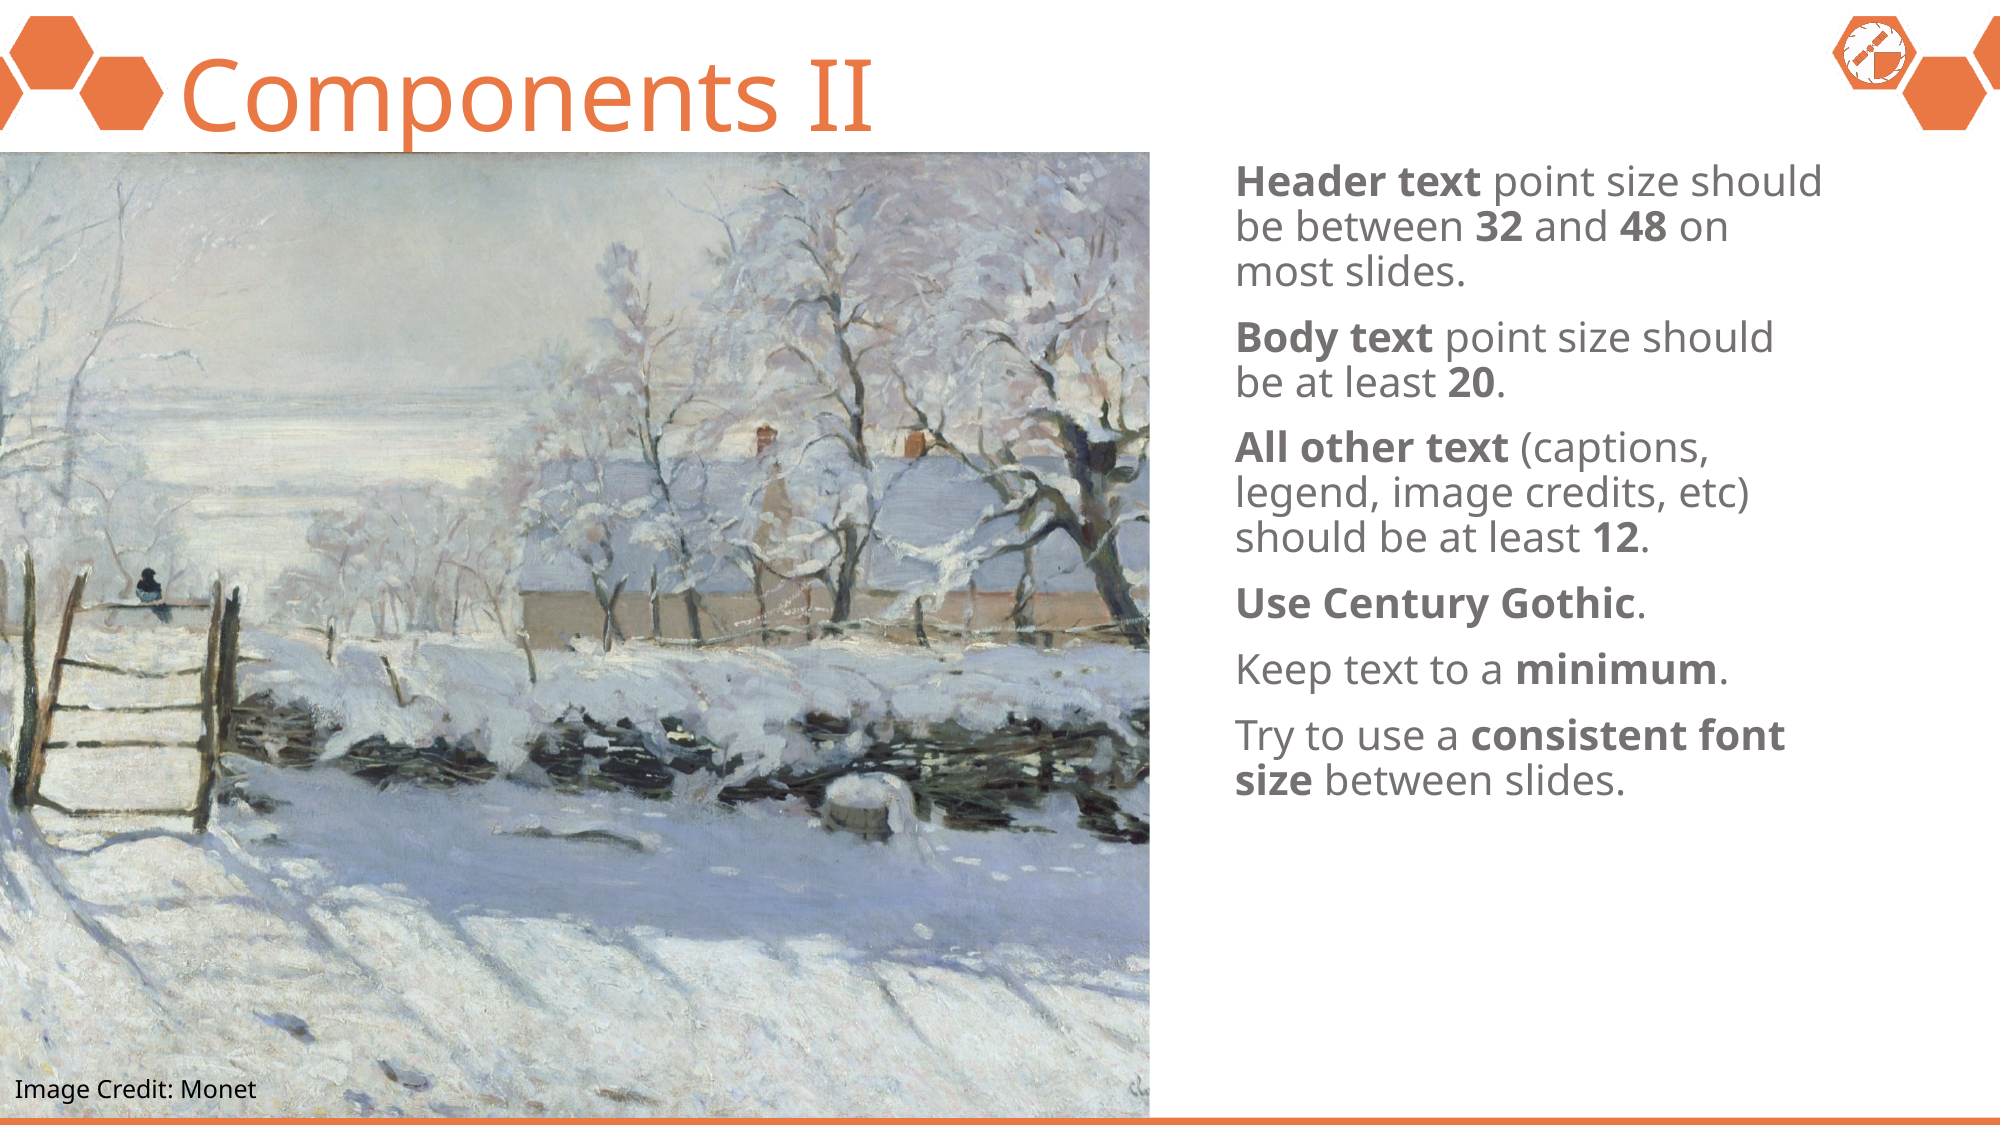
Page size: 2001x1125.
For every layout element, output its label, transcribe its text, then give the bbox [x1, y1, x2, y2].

title Components II [164, 59, 1843, 139]
picture [0, 0, 2000, 1118]
list Header text point size should be between 32 and 48 on most slides. Body text point size should be at least 20. All other text (captions, legend, image credits, etc) should be at least 12. Use Century Gothic. Keep text to a minimum. Try to use a consistent font size between slides. [1219, 152, 1843, 1118]
